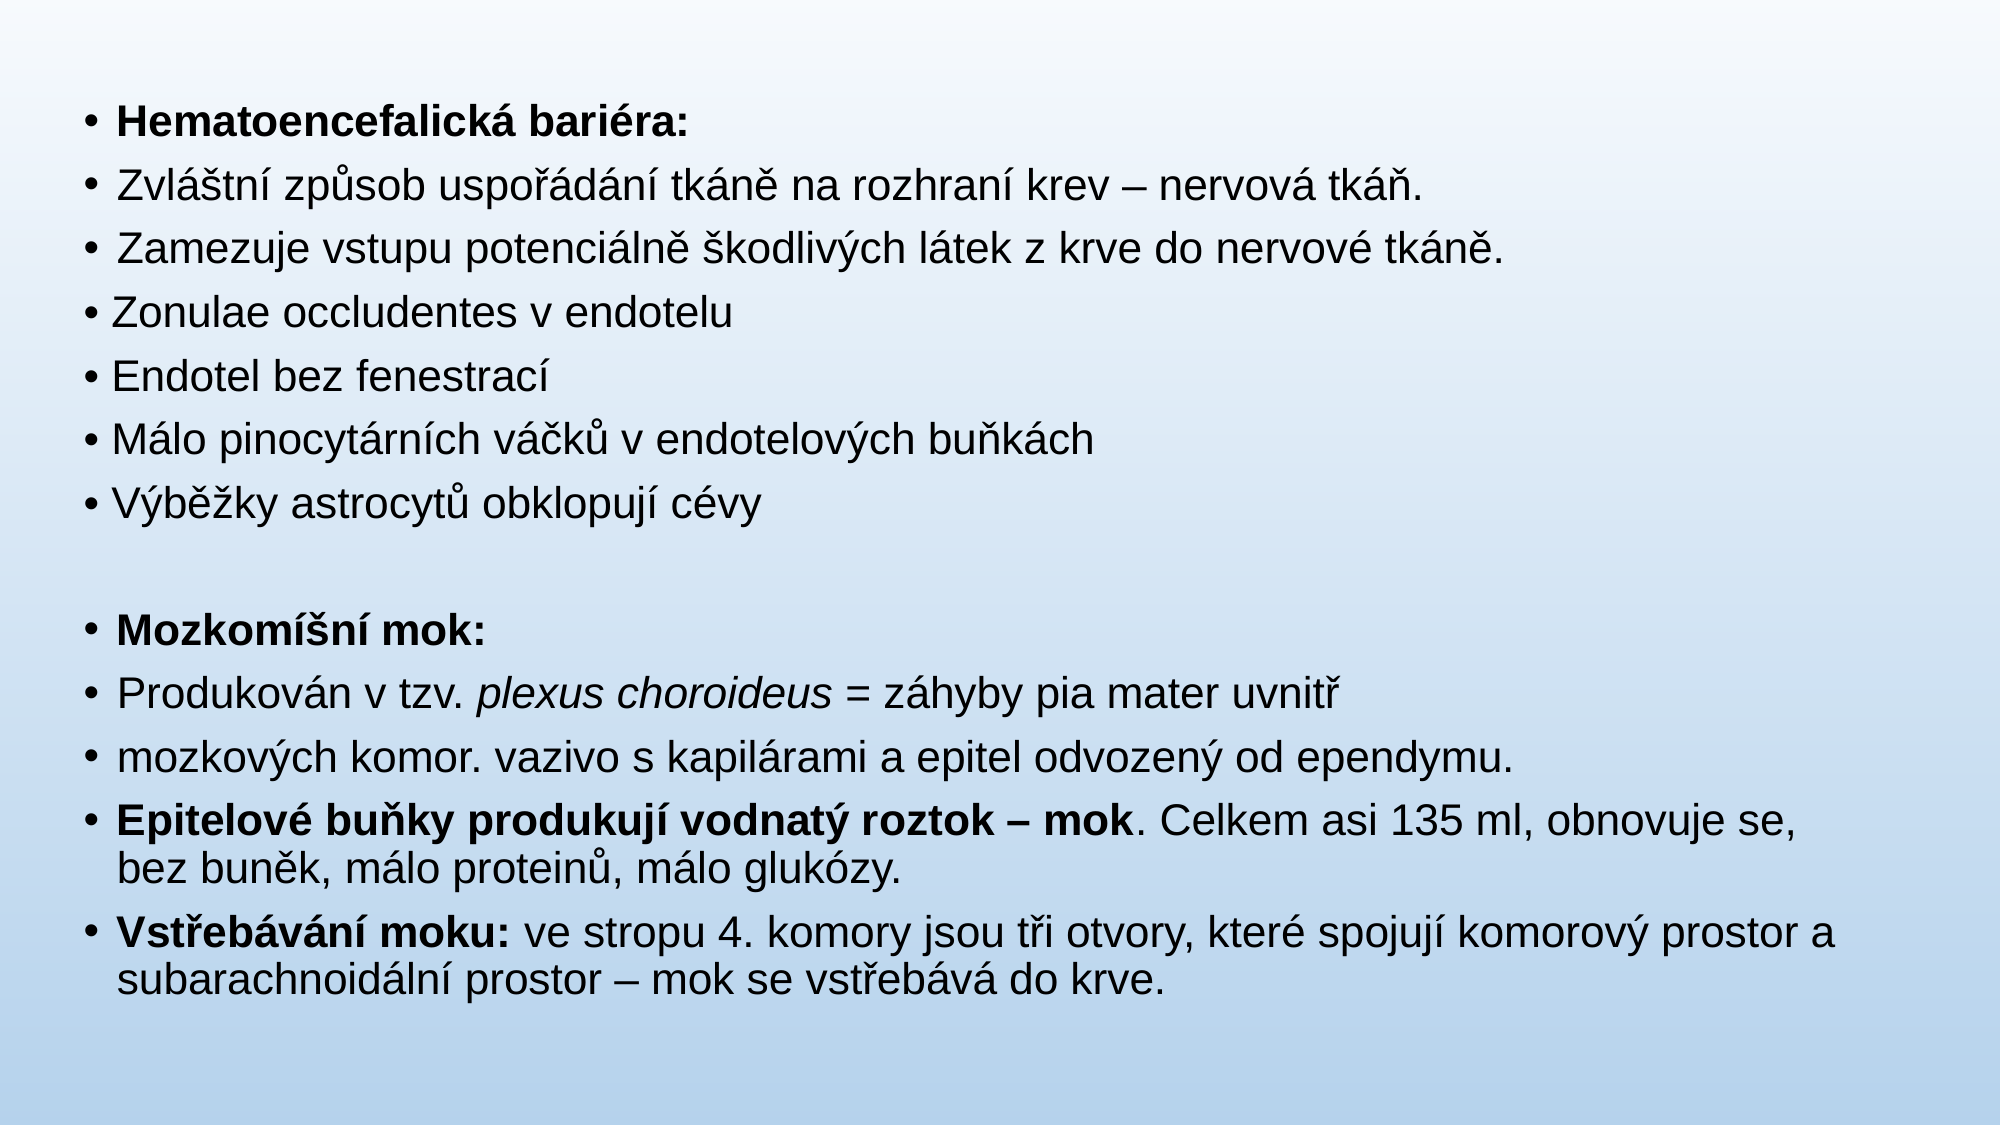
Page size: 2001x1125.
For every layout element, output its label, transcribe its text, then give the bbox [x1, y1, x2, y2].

list Hematoencefalická bariéra: Zvláštní způsob uspořádání tkáně na rozhraní krev – nervová tkáň. Zamezuje vstupu potenciálně škodlivých látek z krve do nervové tkáně. • Zonulae occludentes v endotelu • Endotel bez fenestrací • Málo pinocytárních váčků v endotelových buňkách • Výběžky astrocytů obklopují cévy Mozkomíšní mok: Produkován v tzv. plexus choroideus = záhyby pia mater uvnitř mozkových komor. vazivo s kapilárami a epitel odvozený od ependymu. Epitelové buňky produkují vodnatý roztok – mok. Celkem asi 135 ml, obnovuje se, bez buněk, málo proteinů, málo glukózy. Vstřebávání moku: ve stropu 4. komory jsou tři otvory, které spojují komorový prostor a subarachnoidální prostor – mok se vstřebává do krve. [68, 45, 1863, 1014]
